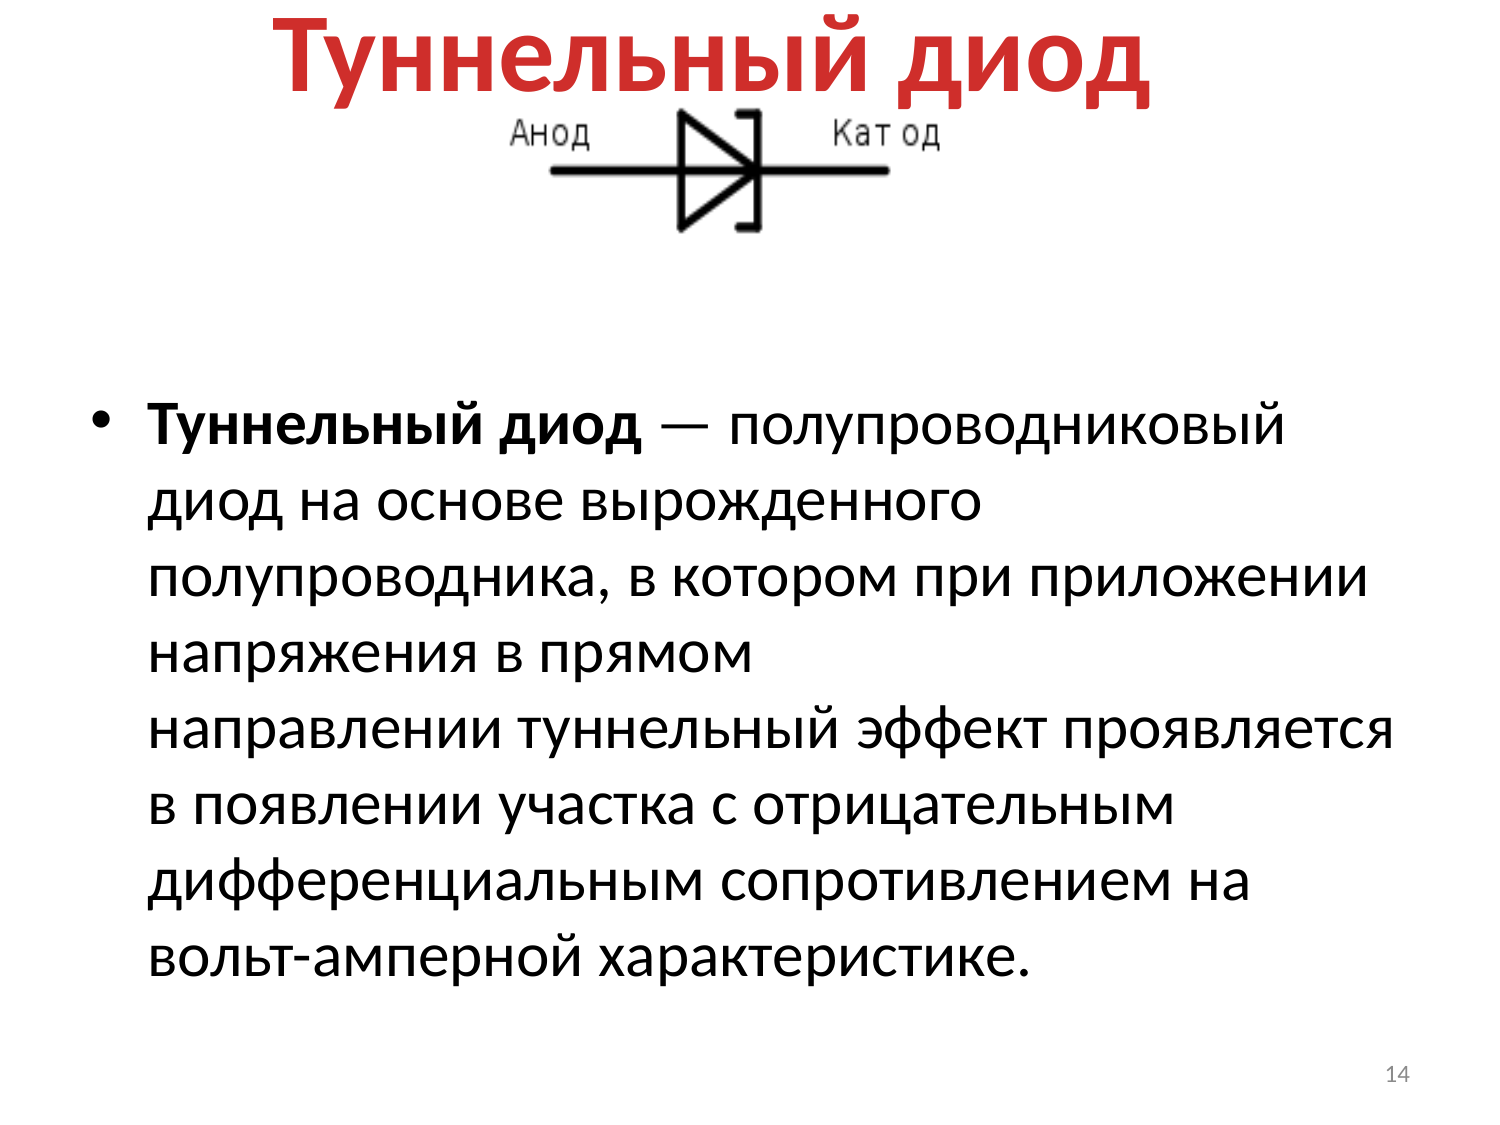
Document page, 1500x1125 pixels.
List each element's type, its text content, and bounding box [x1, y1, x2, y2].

list Туннельный диод — полупроводниковый диод на основе вырожденного полупроводника, в котором при приложении напряжения в прямом направлении туннельный эффект проявляется в появлении участка с отрицательным дифференциальным сопротивлением на вольт-амперной характеристике. [75, 373, 1425, 1005]
text_box Туннельный диод [257, 0, 1167, 122]
slide_number 14 [1074, 1042, 1425, 1103]
picture [453, 30, 987, 314]
